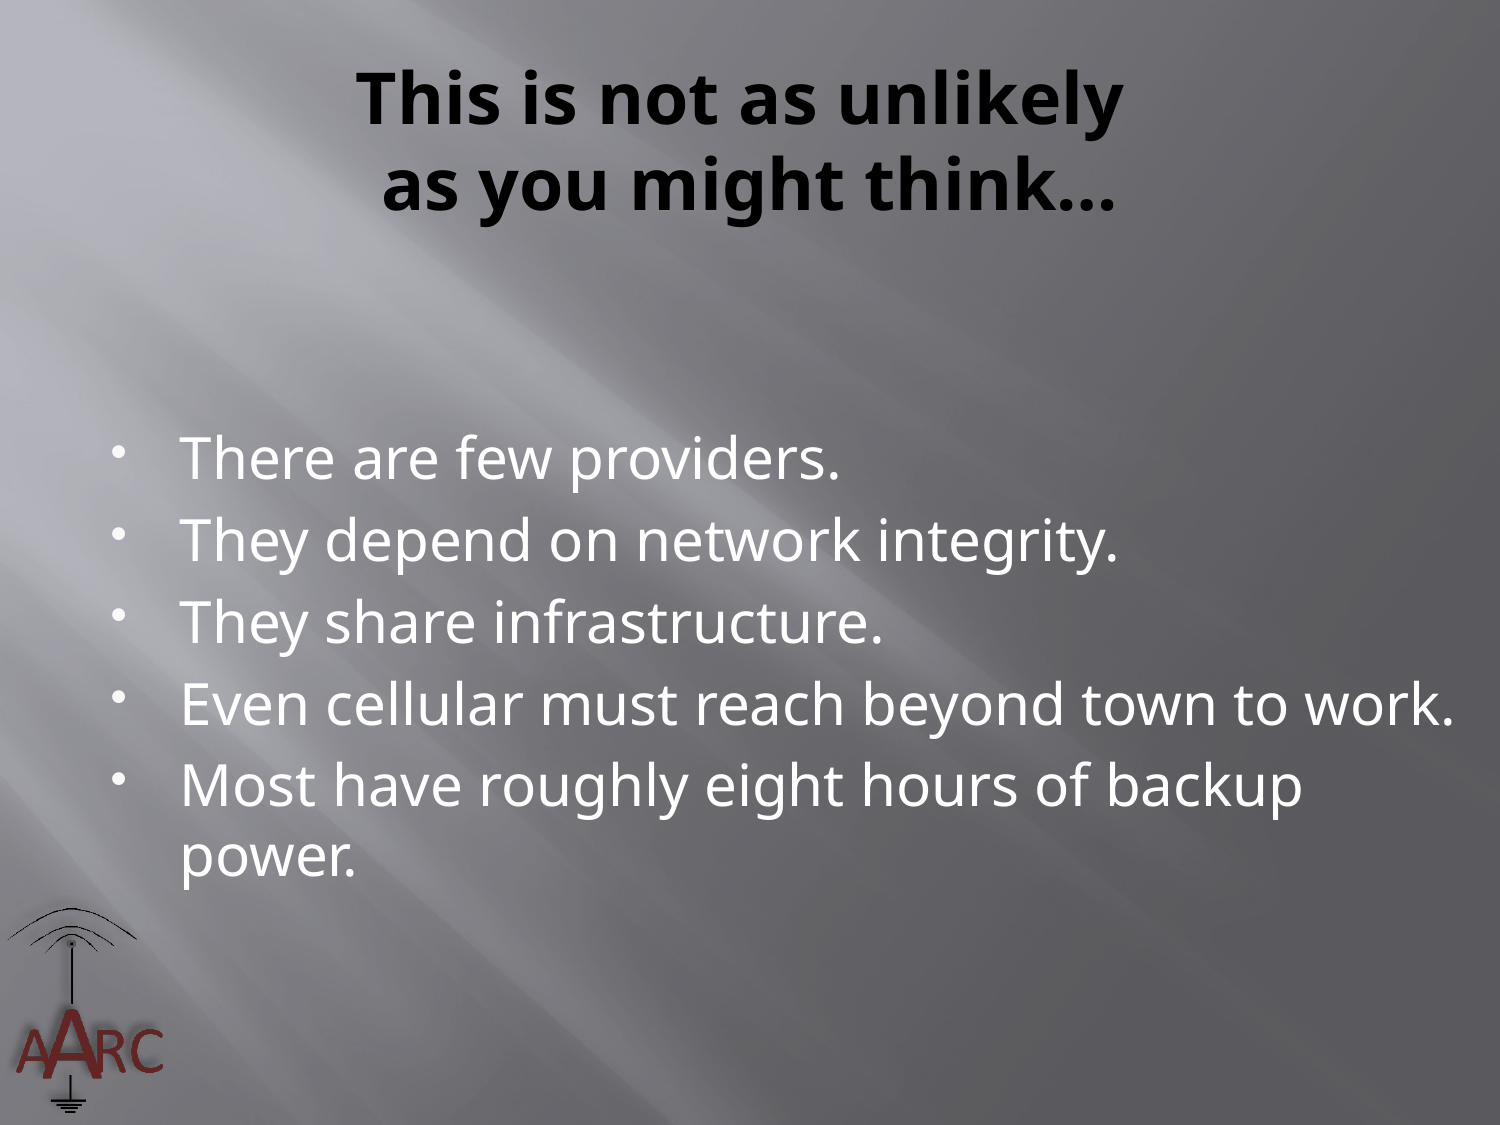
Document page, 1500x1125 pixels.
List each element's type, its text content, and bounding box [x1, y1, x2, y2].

list There are few providers. They depend on network integrity. They share infrastructure. Even cellular must reach beyond town to work. Most have roughly eight hours of backup power. [74, 262, 1483, 1036]
picture [6, 908, 198, 1113]
title This is not as unlikely as you might think… [75, 45, 1425, 233]
